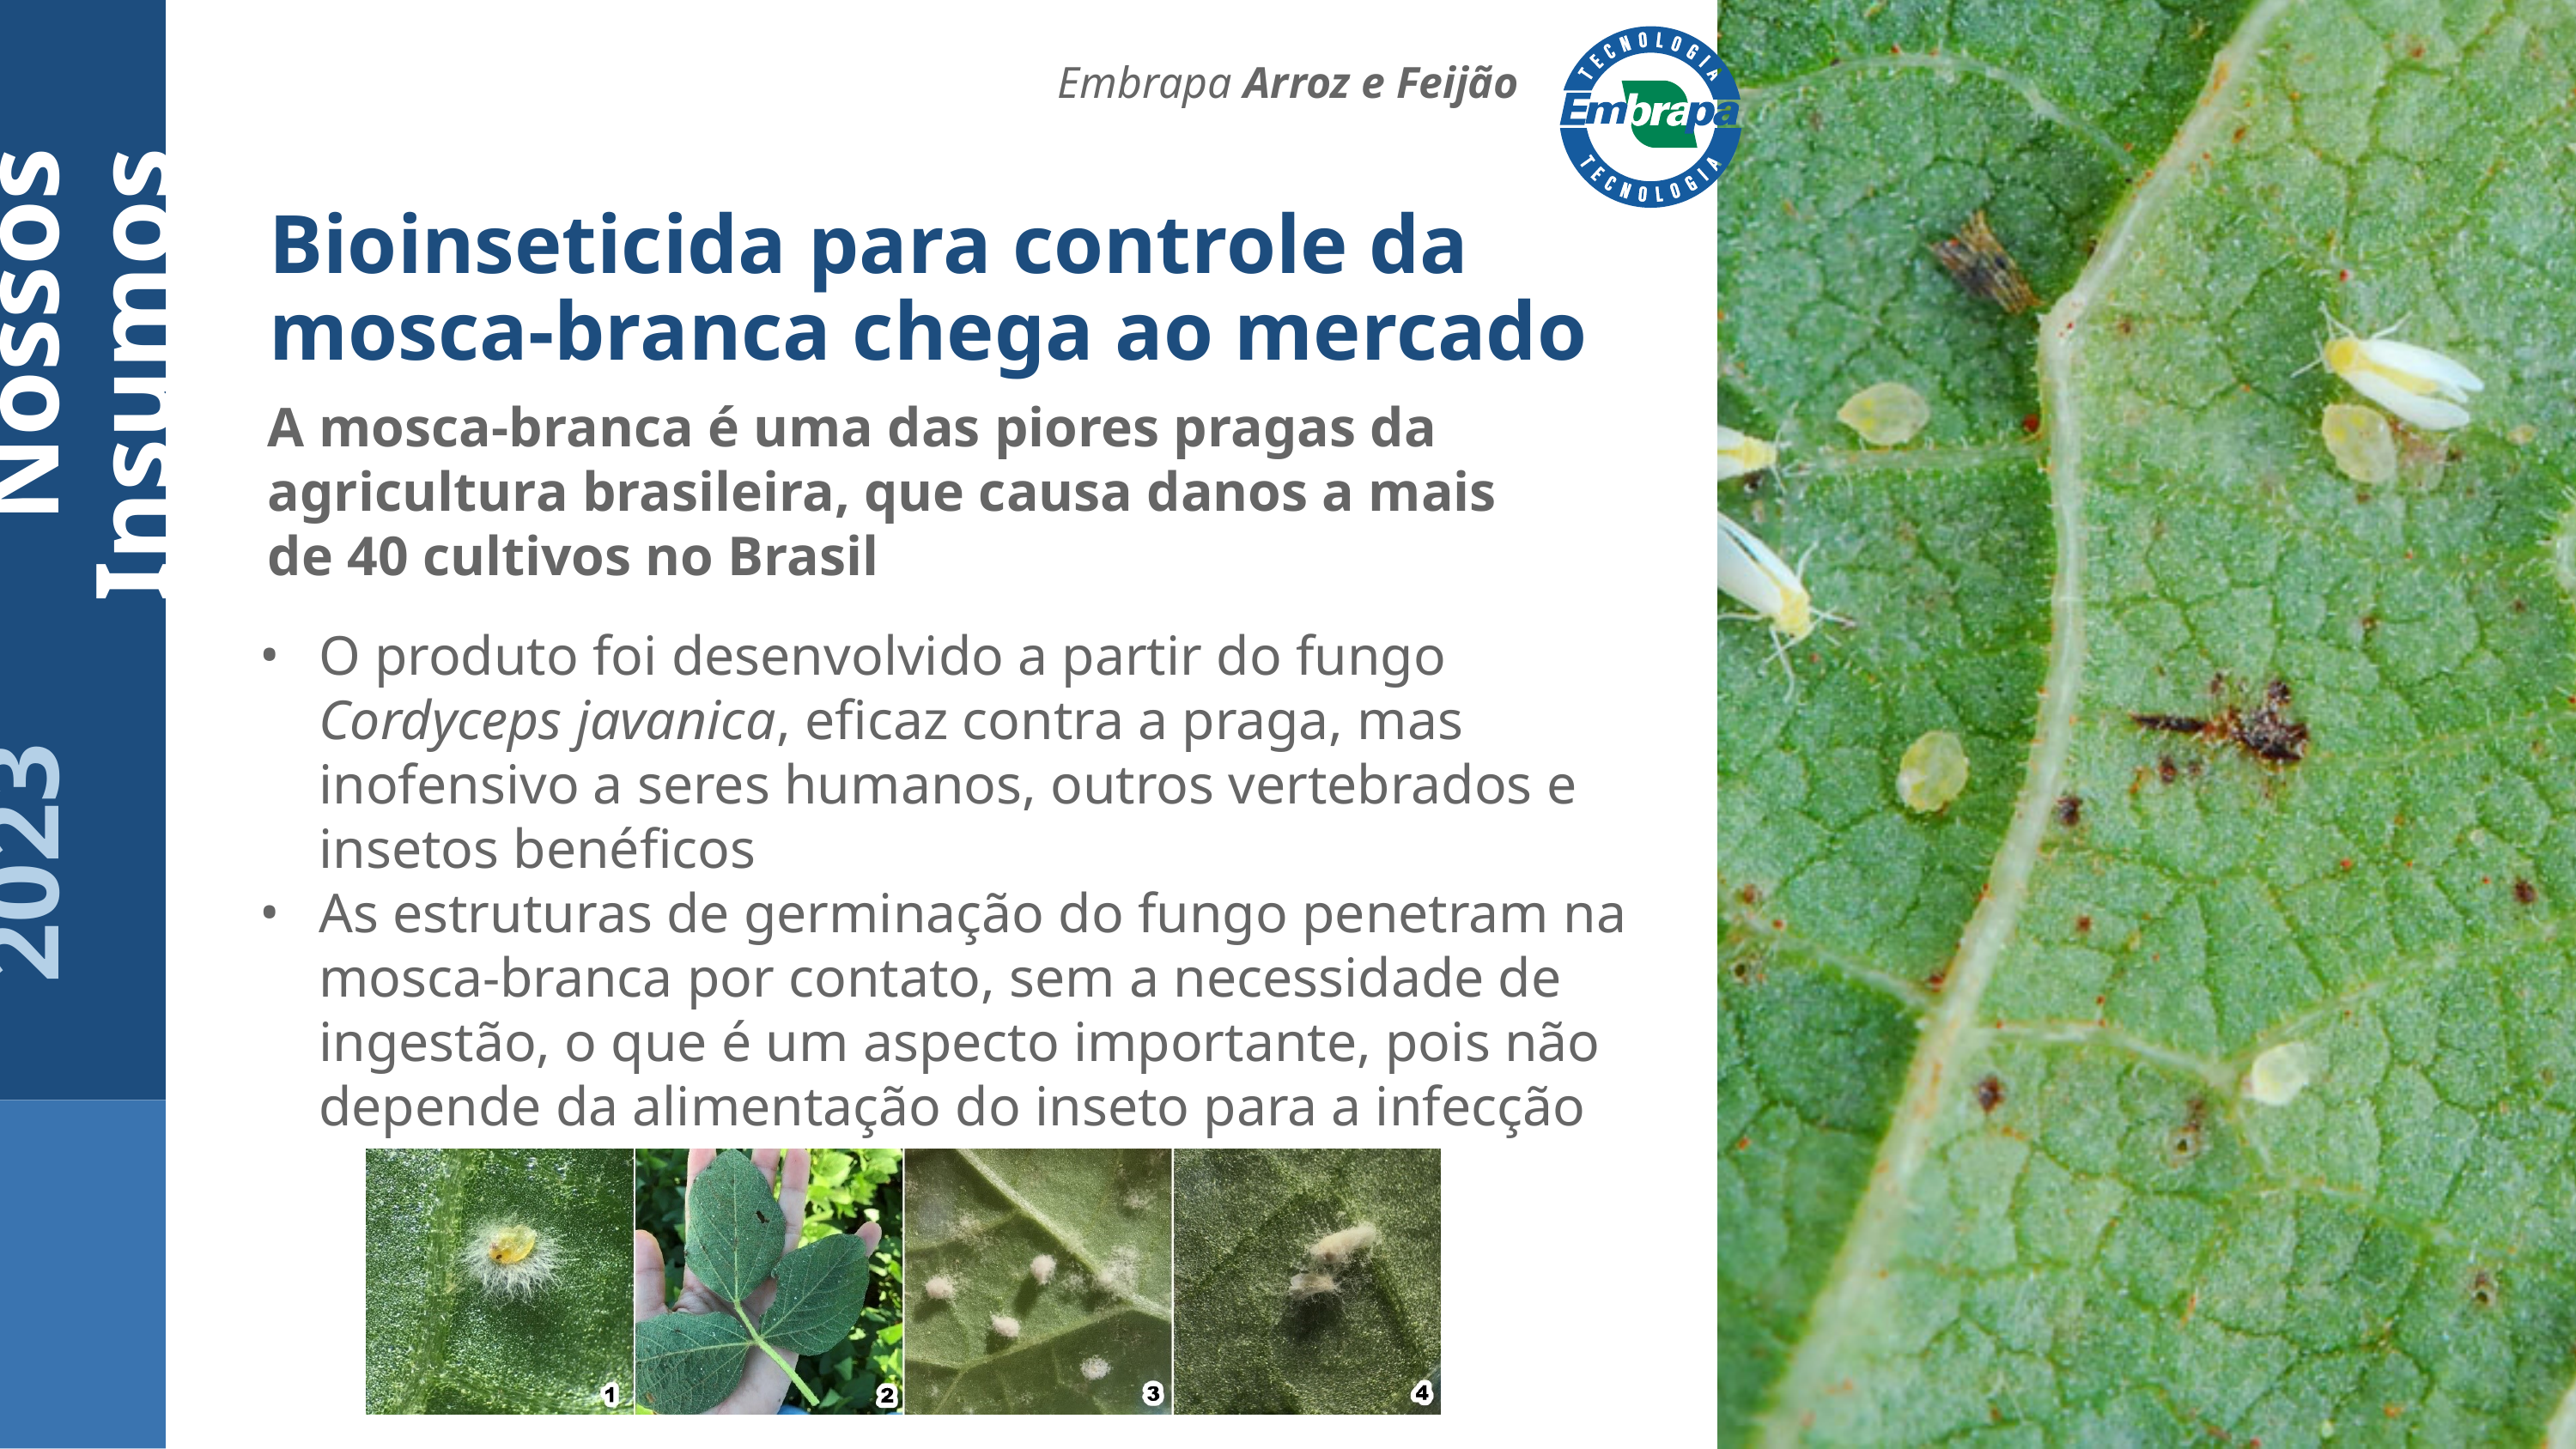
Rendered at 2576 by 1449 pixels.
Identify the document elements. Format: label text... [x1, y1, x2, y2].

text_box [0, 1100, 166, 1449]
text_box Embrapa Arroz e Feijão [980, 42, 1532, 120]
picture [1716, 0, 2576, 1449]
picture [366, 1149, 1441, 1415]
text_box 2023 Nossos Insumos [5, 135, 157, 1415]
text_box O produto foi desenvolvido a partir do fungo Cordyceps javanica, eficaz contra a praga, mas inofensivo a seres humanos, outros vertebrados e insetos benéficos As estruturas de germinação do fungo penetram na mosca-branca por contato, sem a necessidade de ingestão, o que é um aspecto importante, pois não depende da alimentação do inseto para a infecção [241, 615, 1643, 1143]
text_box Bioinseticida para controle da mosca-branca chega ao mercado [256, 197, 1657, 349]
text_box A mosca-branca é uma das piores pragas da agricultura brasileira, que causa danos a mais de 40 cultivos no Brasil [263, 386, 1545, 538]
text_box [0, 0, 166, 1100]
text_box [1559, 26, 1742, 209]
